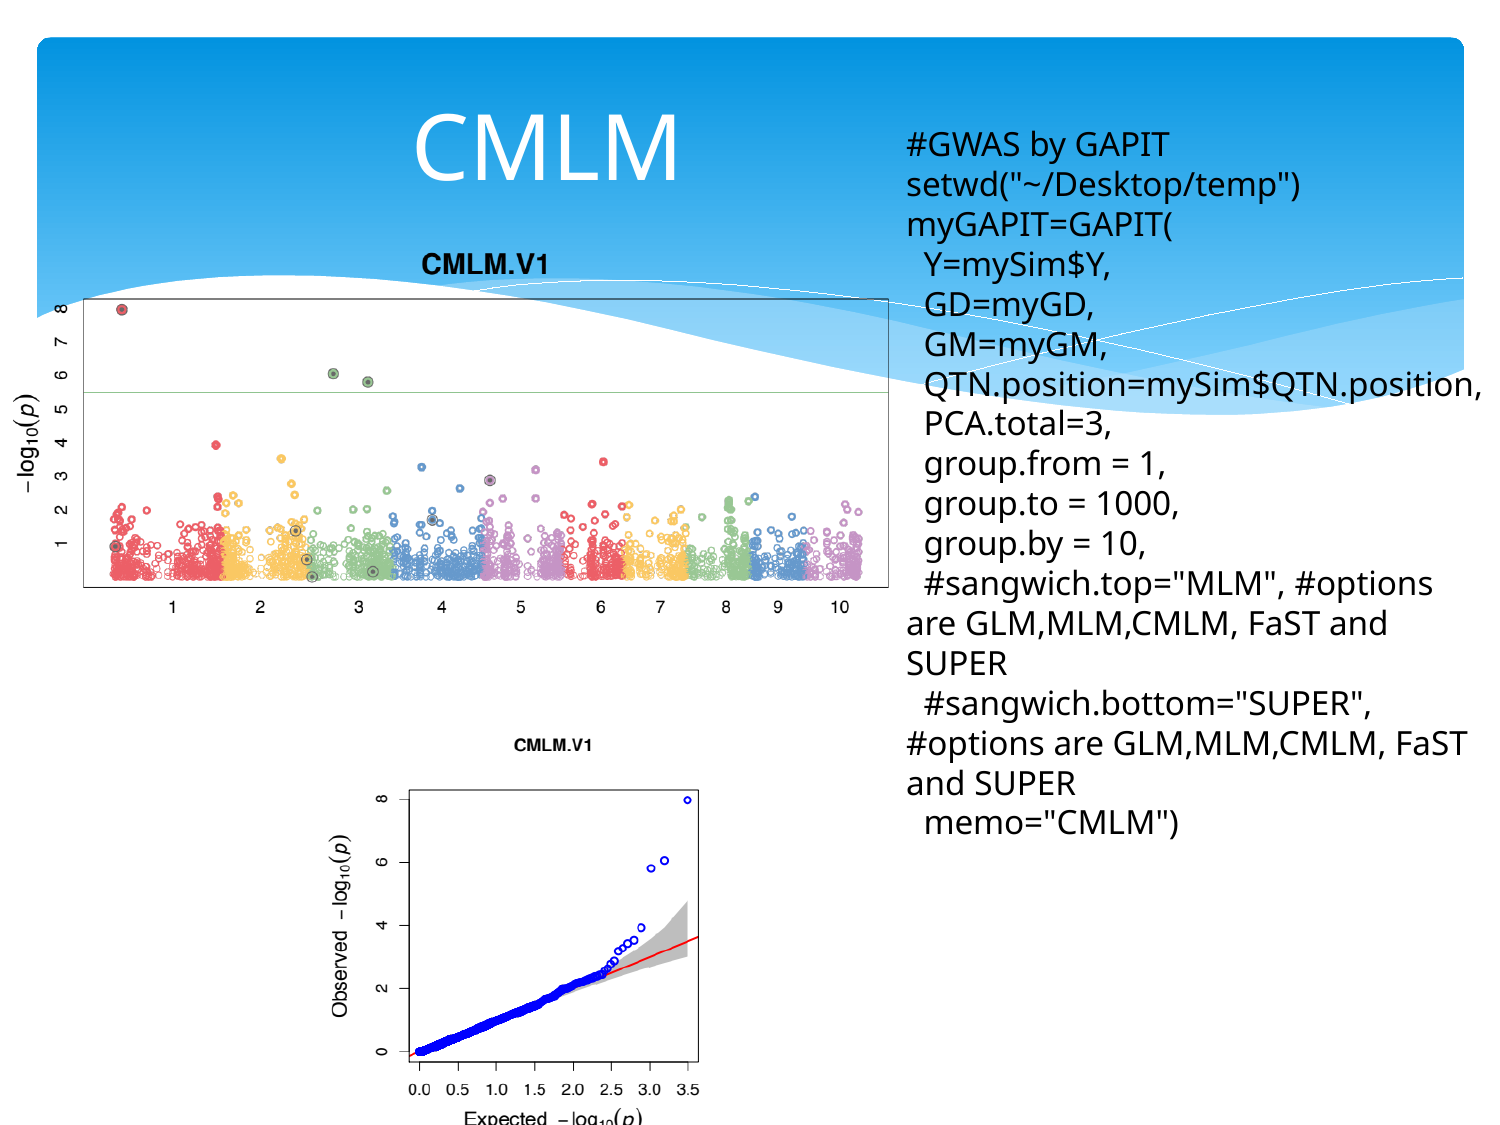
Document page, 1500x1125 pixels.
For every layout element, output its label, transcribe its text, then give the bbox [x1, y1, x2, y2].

title CMLM [75, 55, 1021, 227]
picture [299, 699, 751, 1125]
text_box #GWAS by GAPIT setwd("~/Desktop/temp") myGAPIT=GAPIT( Y=mySim$Y, GD=myGD, GM=myGM, QTN.position=mySim$QTN.position, PCA.total=3, group.from = 1, group.to = 1000, group.by = 10, #sangwich.top="MLM", #options are GLM,MLM,CMLM, FaST and SUPER #sangwich.bottom="SUPER", #options are GLM,MLM,CMLM, FaST and SUPER memo="CMLM") [891, 115, 1500, 850]
picture [0, 228, 901, 628]
